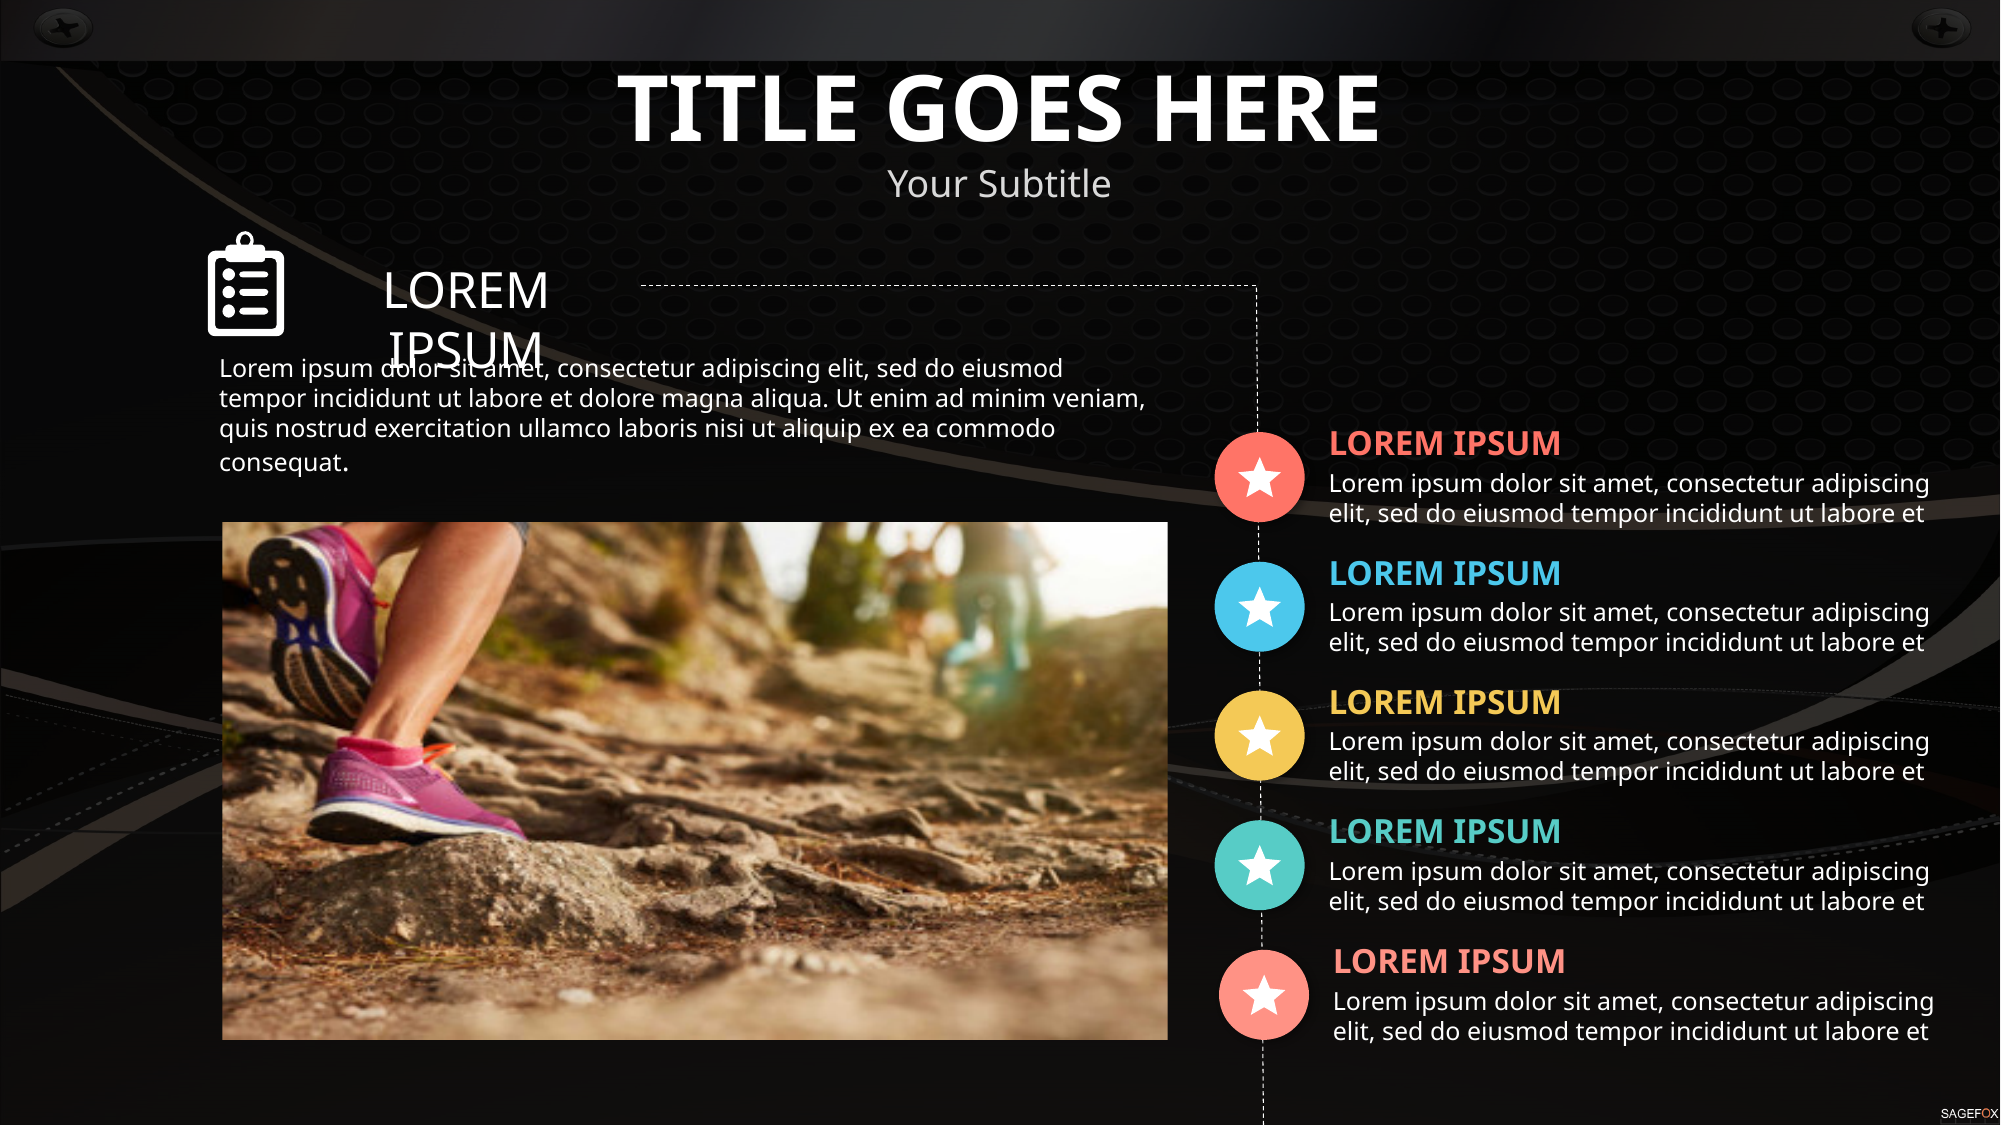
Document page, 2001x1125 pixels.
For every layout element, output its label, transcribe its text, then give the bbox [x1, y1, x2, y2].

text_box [207, 231, 285, 337]
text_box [1256, 781, 1264, 820]
picture [0, 0, 2001, 1125]
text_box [1214, 432, 1305, 523]
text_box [1256, 652, 1264, 690]
text_box [221, 521, 1169, 1041]
text_box LOREM IPSUM Lorem ipsum dolor sit amet, consectetur adipiscing elit, sed do eiusmod tempor incididunt ut labore et [1318, 546, 1953, 662]
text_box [1256, 911, 1264, 949]
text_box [1218, 949, 1309, 1040]
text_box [1256, 523, 1264, 561]
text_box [1214, 820, 1305, 911]
text_box Lorem ipsum dolor sit amet, consectetur adipiscing elit, sed do eiusmod tempor incididunt ut labore et dolore magna aliqua. Ut enim ad minim veniam, quis nostrud exercitation ullamco laboris nisi ut aliquip ex ea commodo consequat. [204, 344, 1168, 485]
text_box LOREM IPSUM [292, 250, 642, 344]
text_box LOREM IPSUM Lorem ipsum dolor sit amet, consectetur adipiscing elit, sed do eiusmod tempor incididunt ut labore et [1322, 935, 1958, 1050]
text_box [1214, 561, 1305, 652]
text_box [1214, 690, 1305, 781]
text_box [1256, 1040, 1264, 1125]
text_box TITLE GOES HERE Your Subtitle [548, 42, 1452, 212]
text_box LOREM IPSUM Lorem ipsum dolor sit amet, consectetur adipiscing elit, sed do eiusmod tempor incididunt ut labore et [1318, 417, 1953, 533]
text_box LOREM IPSUM Lorem ipsum dolor sit amet, consectetur adipiscing elit, sed do eiusmod tempor incididunt ut labore et [1318, 805, 1953, 921]
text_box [1256, 287, 1264, 432]
text_box LOREM IPSUM Lorem ipsum dolor sit amet, consectetur adipiscing elit, sed do eiusmod tempor incididunt ut labore et [1318, 675, 1953, 791]
